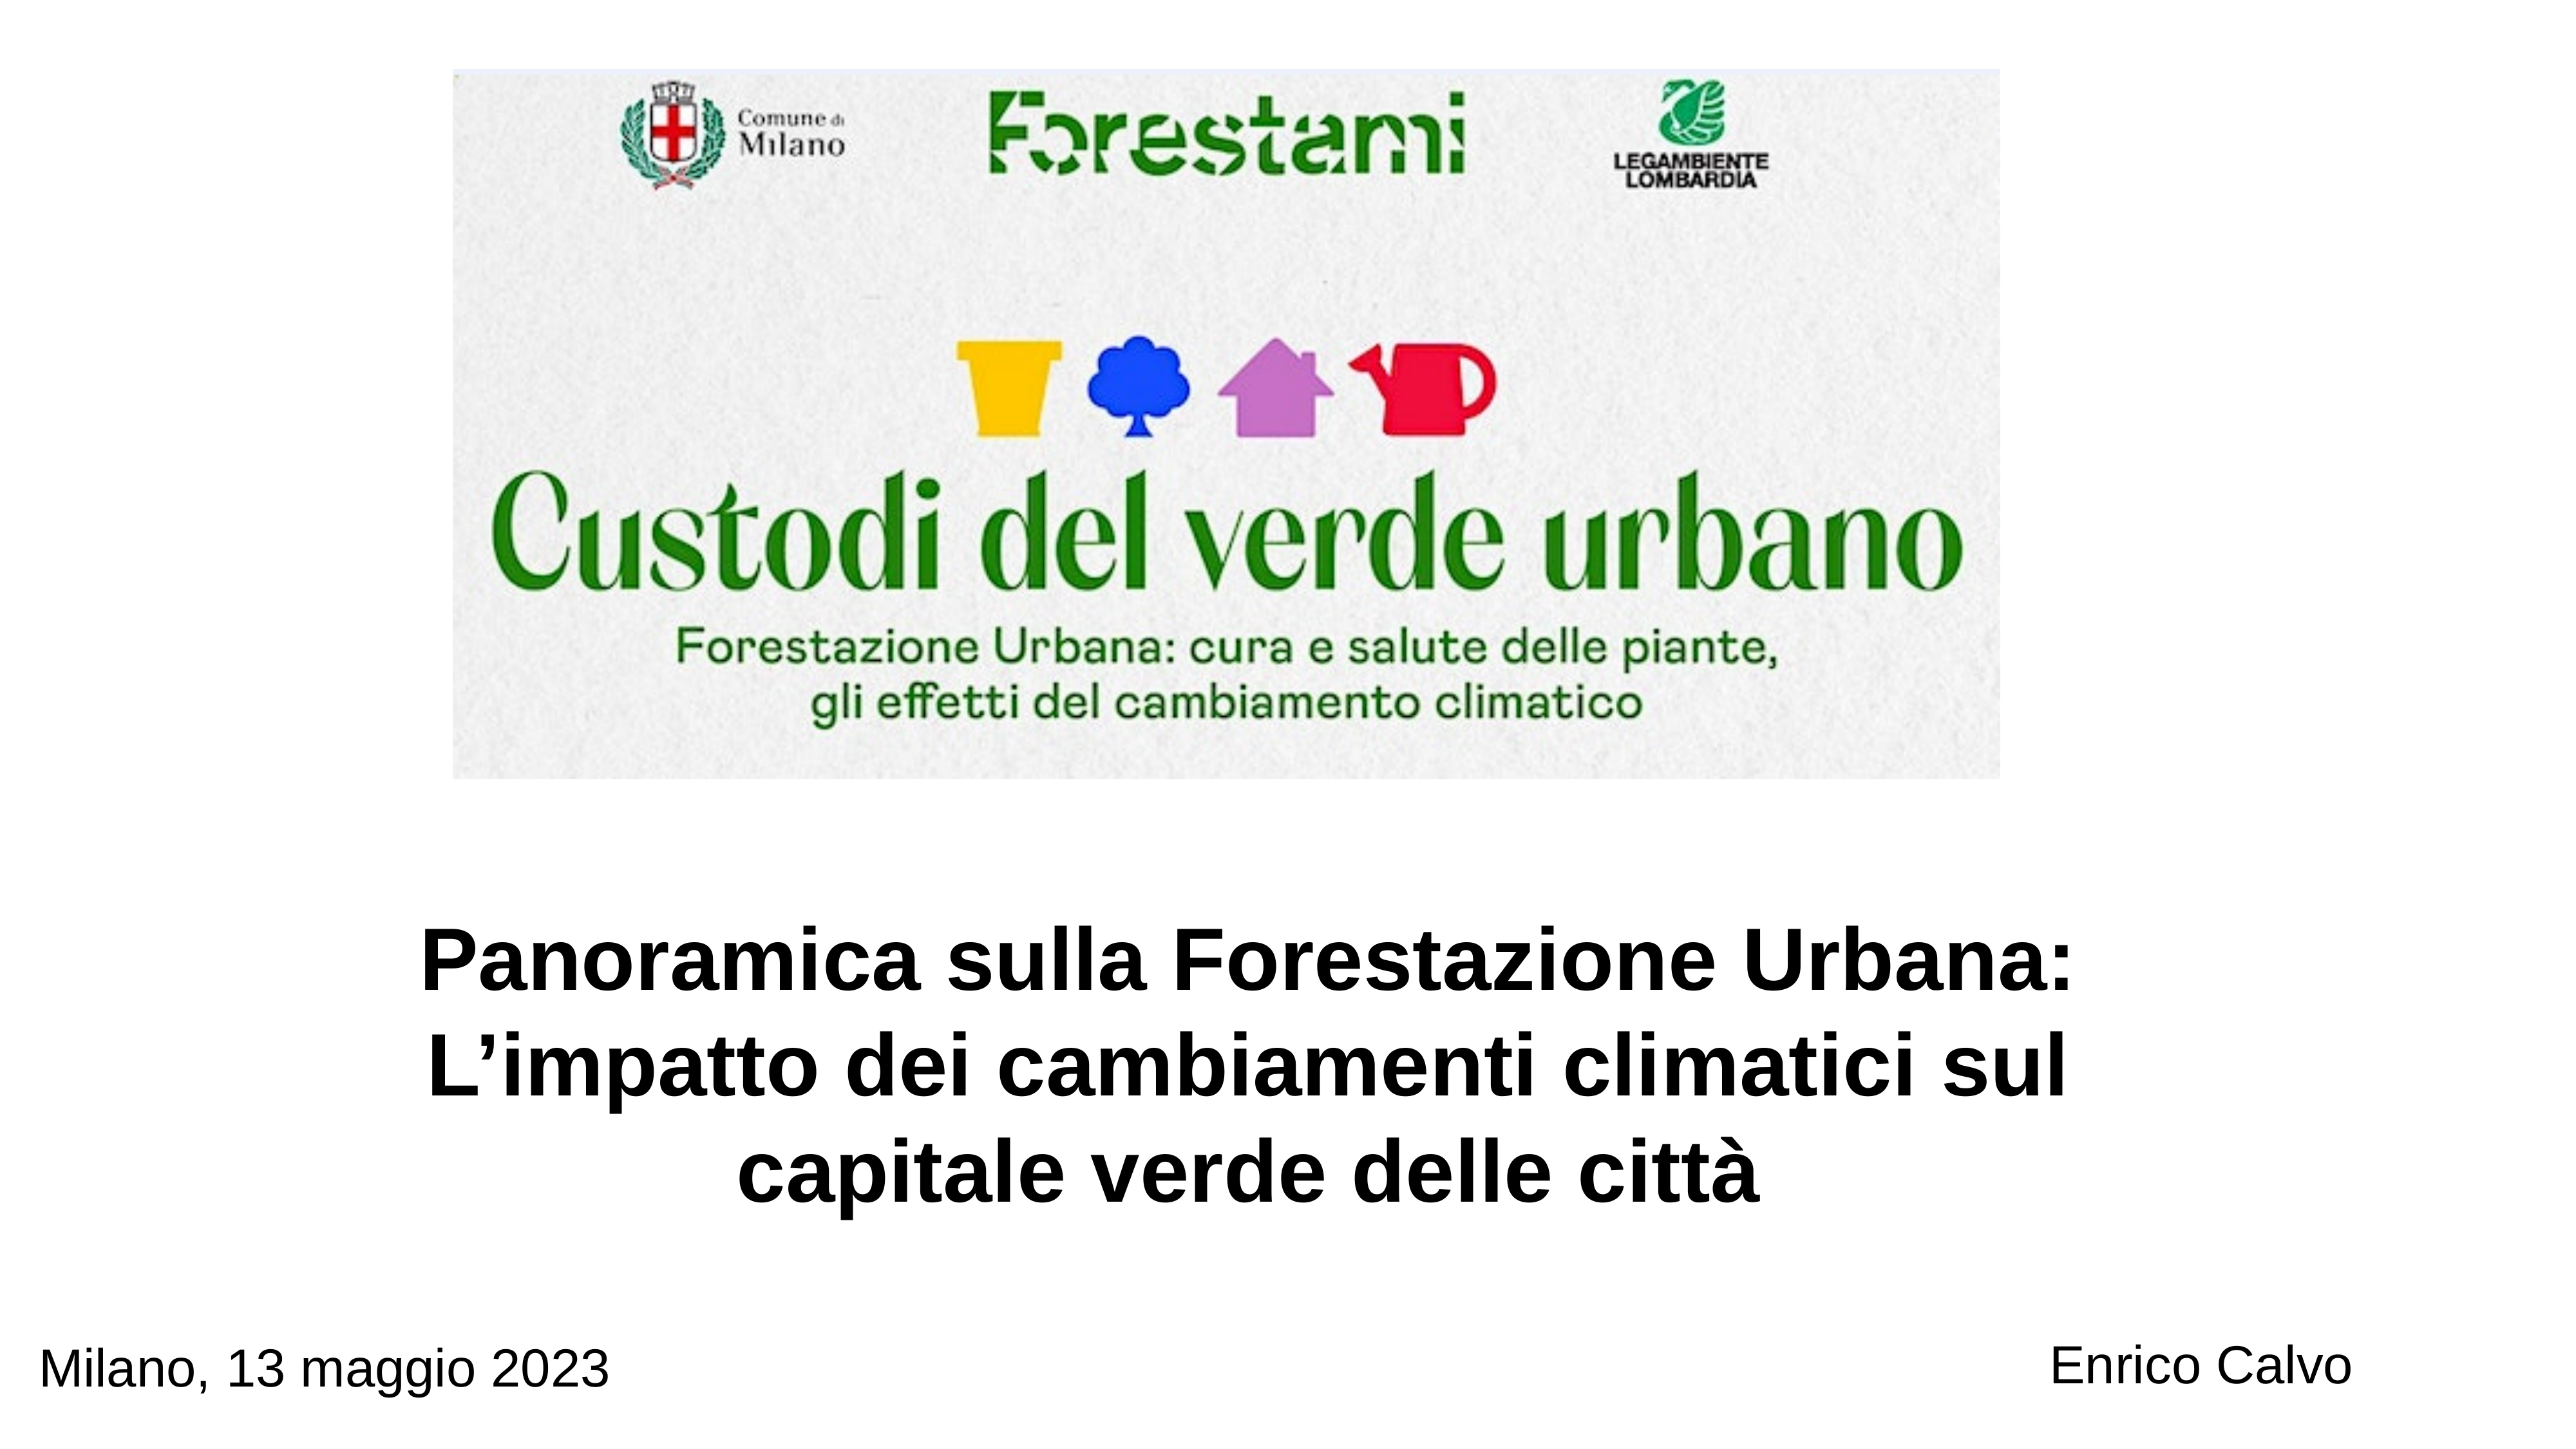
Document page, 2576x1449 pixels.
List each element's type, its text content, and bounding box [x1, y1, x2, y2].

text_box Enrico Calvo [2040, 1325, 2576, 1399]
picture [453, 69, 2001, 779]
text_box Milano, 13 maggio 2023 [29, 1329, 808, 1403]
text_box Panoramica sulla Forestazione Urbana: L’impatto dei cambiamenti climatici sul capitale verde delle città [374, 896, 2123, 1225]
